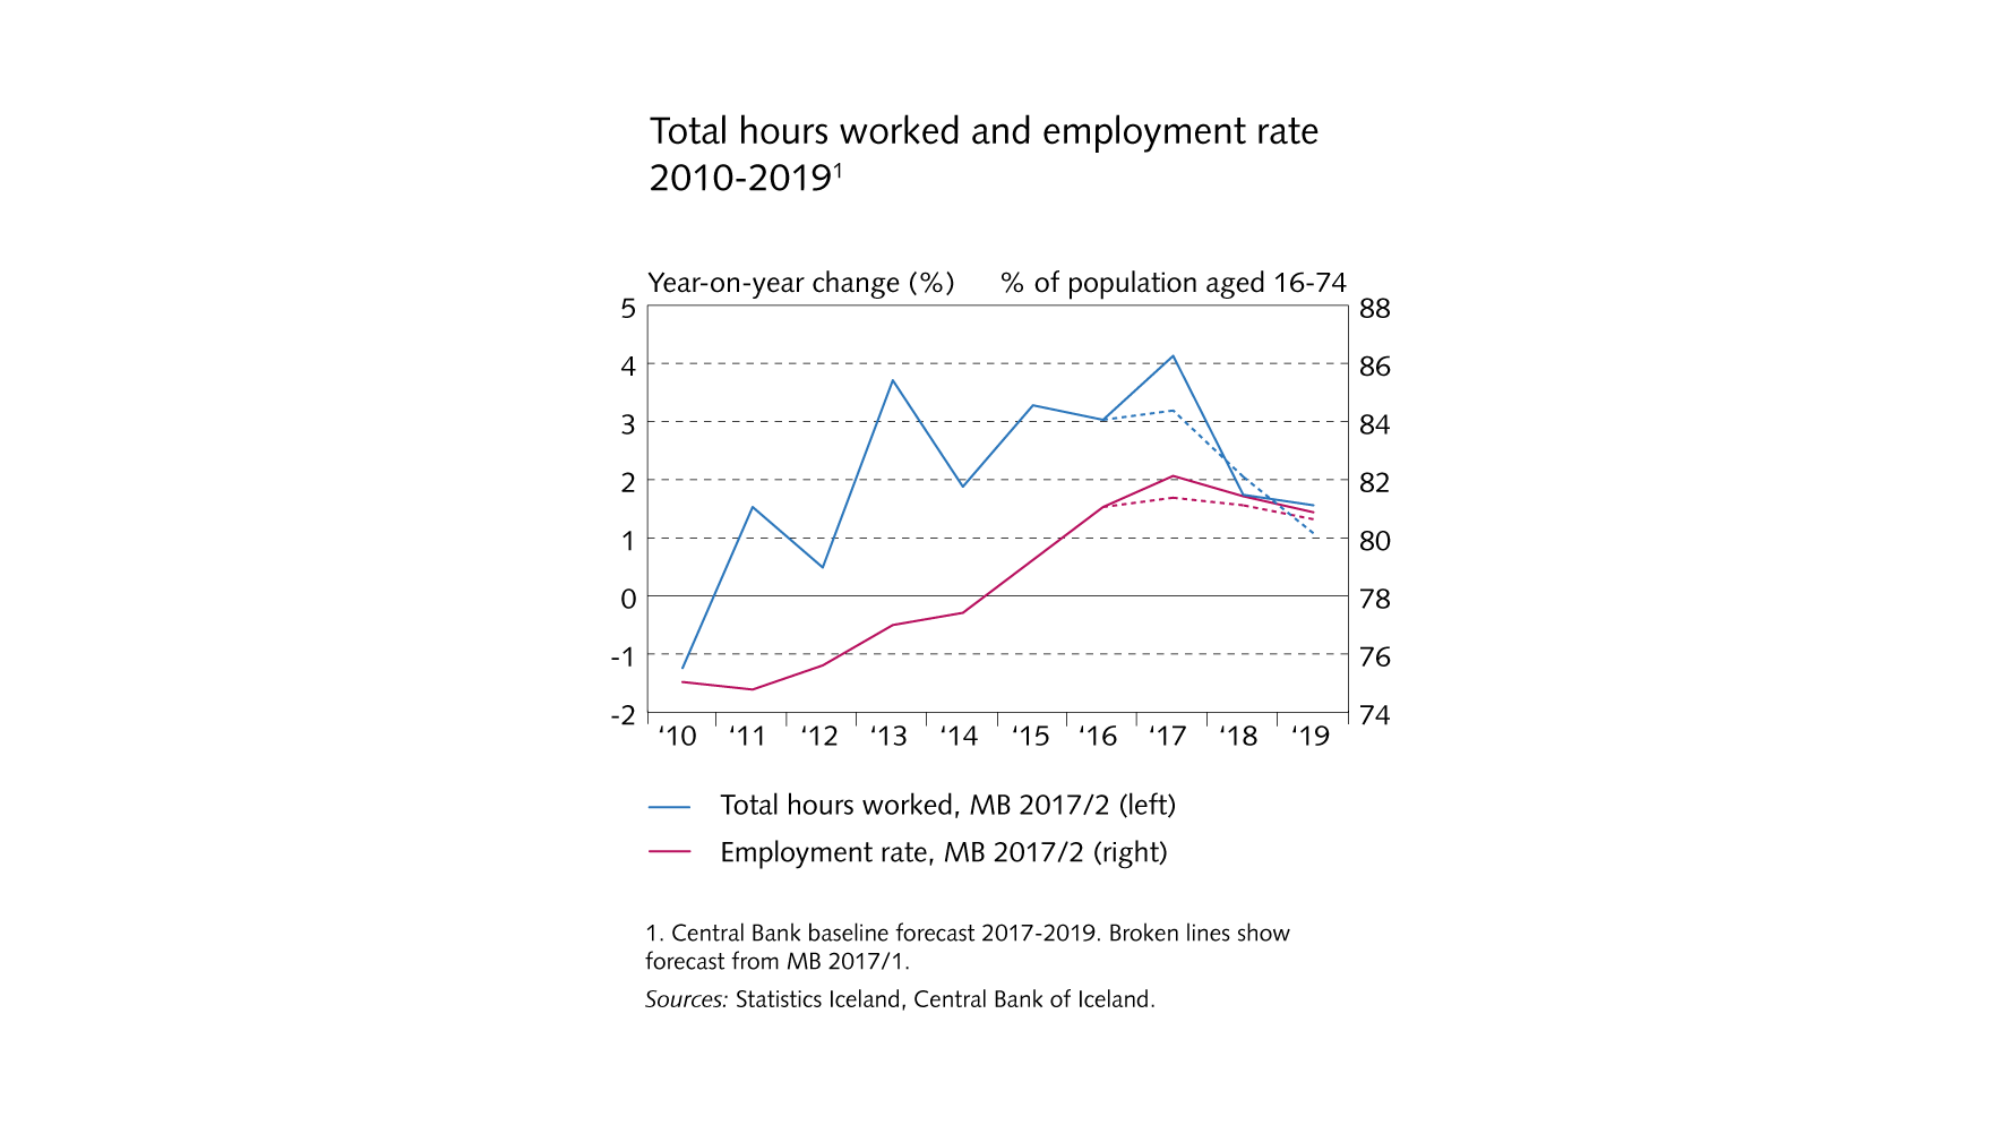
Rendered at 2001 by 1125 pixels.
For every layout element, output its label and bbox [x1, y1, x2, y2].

picture [609, 112, 1391, 1013]
